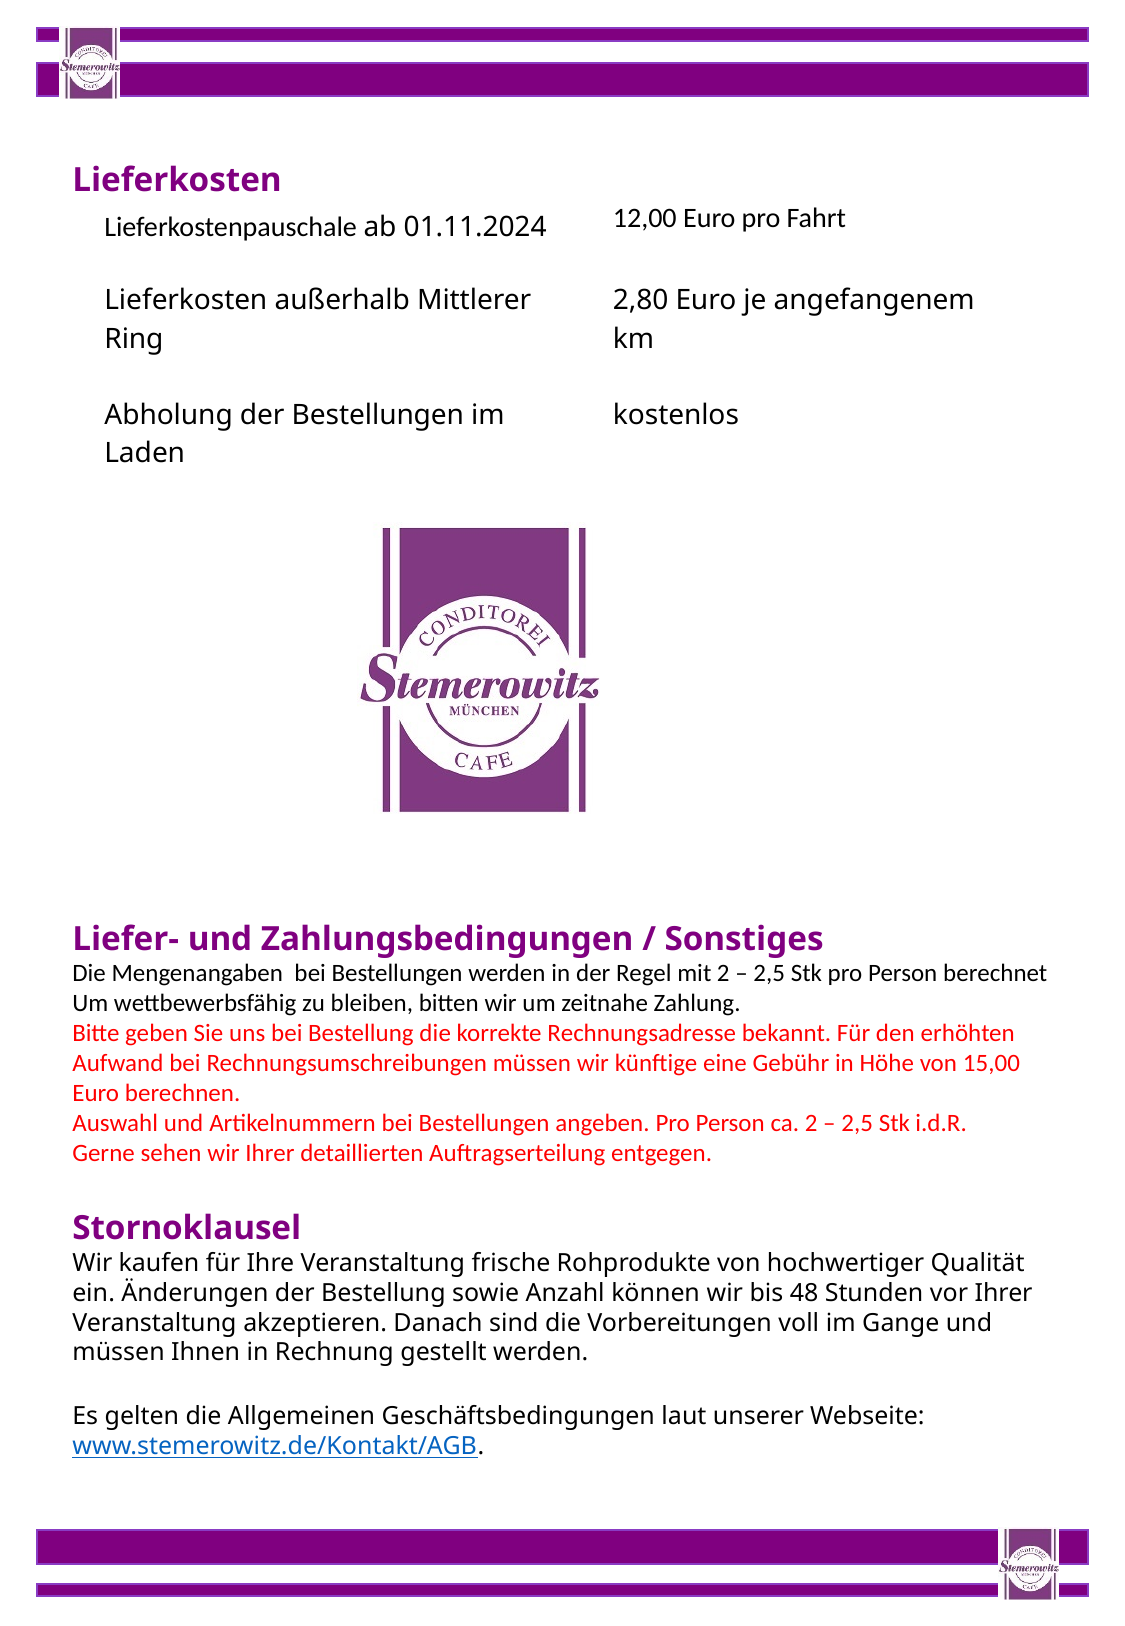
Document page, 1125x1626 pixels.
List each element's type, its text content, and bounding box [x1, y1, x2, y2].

picture [357, 522, 600, 814]
table_header Lieferkostenpauschale ab 01.11.2024 [89, 199, 598, 272]
text_box Lieferkosten Liefer- und Zahlungsbedingungen / Sonstiges Die Mengenangaben bei Bestellungen werden in der Regel mit 2 – 2,5 Stk pro Person berechnet Um wettbewerbsfähig zu bleiben, bitten wir um zeitnahe Zahlung. Bitte geben Sie uns bei Bestellung die korrekte Rechnungsadresse bekannt. Für den erhöhten Aufwand bei Rechnungsumschreibungen müssen wir künftige eine Gebühr in Höhe von 15,00 Euro berechnen. Auswahl und Artikelnummern bei Bestellungen angeben. Pro Person ca. 2 – 2,5 Stk i.d.R. Gerne sehen wir Ihrer detaillierten Auftragserteilung entgegen. Stornoklausel Wir kaufen für Ihre Veranstaltung frische Rohprodukte von hochwertiger Qualität ein. Änderungen der Bestellung sowie Anzahl können wir bis 48 Stunden vor Ihrer Veranstaltung akzeptieren. Danach sind die Vorbereitungen voll im Gange und müssen Ihnen in Rechnung gestellt werden. Es gelten die Allgemeinen Geschäftsbedingungen laut unserer Webseite: www.stemerowitz.de/Kontakt/AGB. [57, 110, 1068, 1471]
table_cell Lieferkosten außerhalb Mittlerer Ring Abholung der Bestellungen im Laden [89, 272, 598, 456]
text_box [36, 1527, 1089, 1600]
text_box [36, 26, 1088, 99]
table_header 12,00 Euro pro Fahrt [598, 199, 1036, 272]
table_cell 2,80 Euro je angefangenem km kostenlos [598, 272, 1036, 456]
